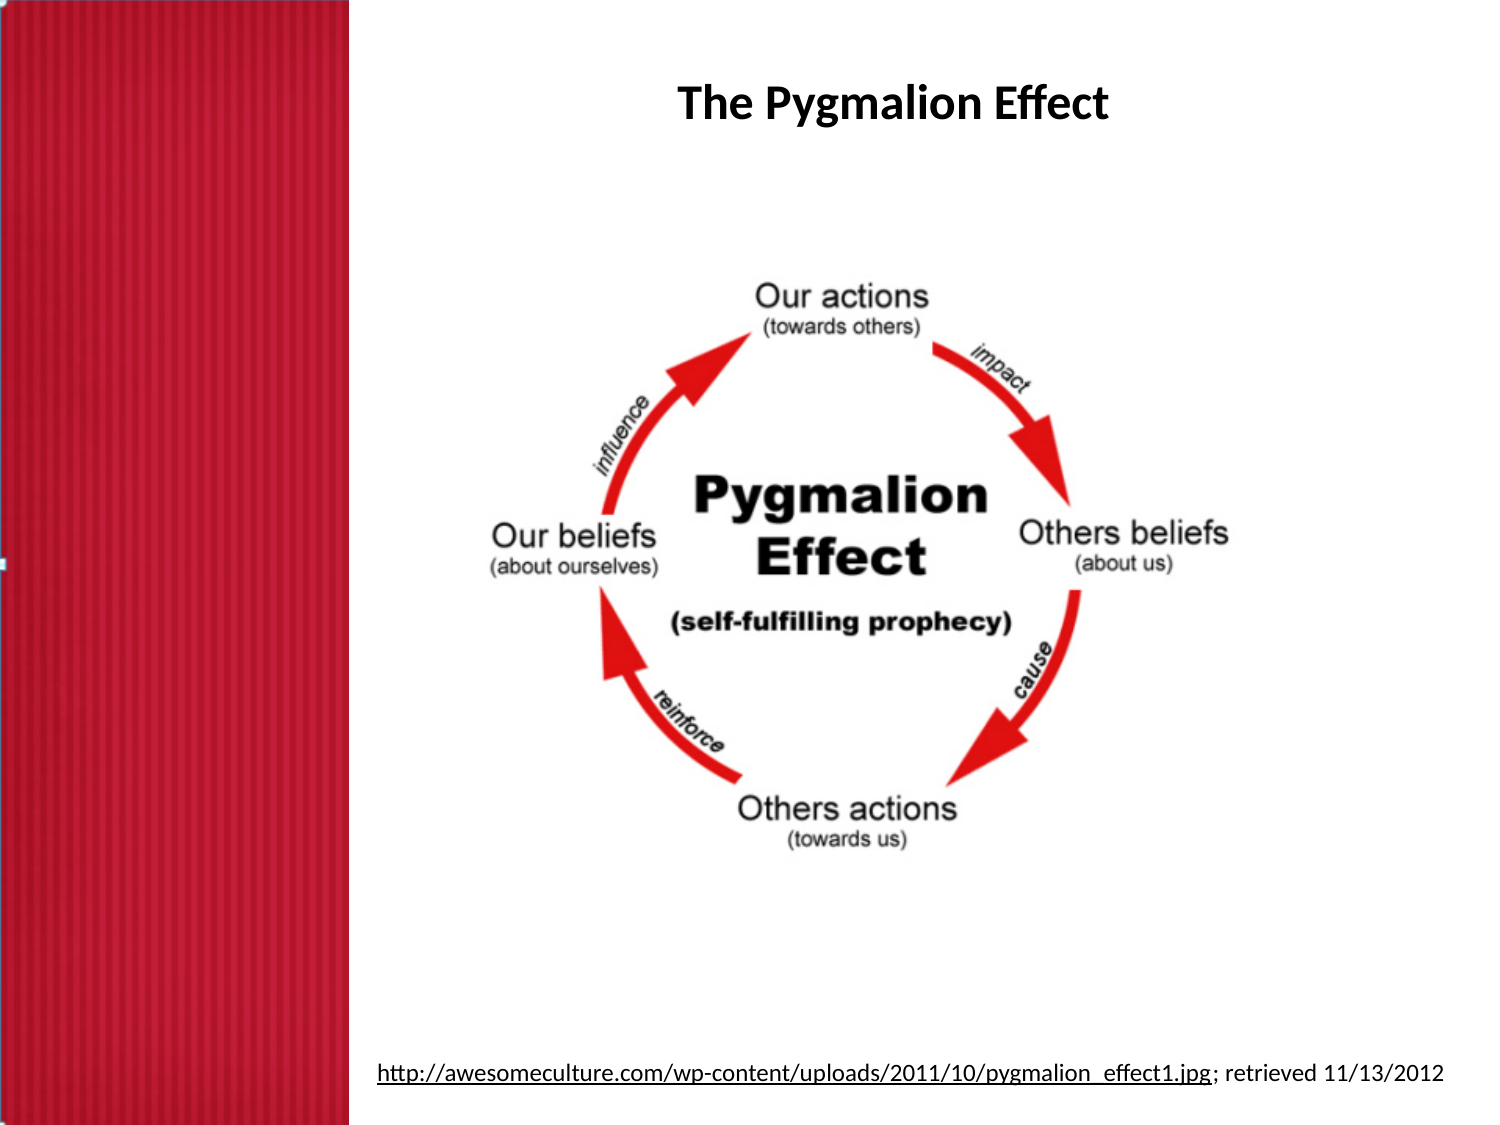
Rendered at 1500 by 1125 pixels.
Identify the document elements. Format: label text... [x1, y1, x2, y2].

picture [0, 0, 349, 1125]
picture [474, 274, 1241, 866]
text_box The Pygmalion Effect [374, 62, 1413, 138]
text_box http://awesomeculture.com/wp-content/uploads/2011/10/pygmalion_effect1.jpg; retrieved 11/13/2012 [362, 1049, 1475, 1094]
